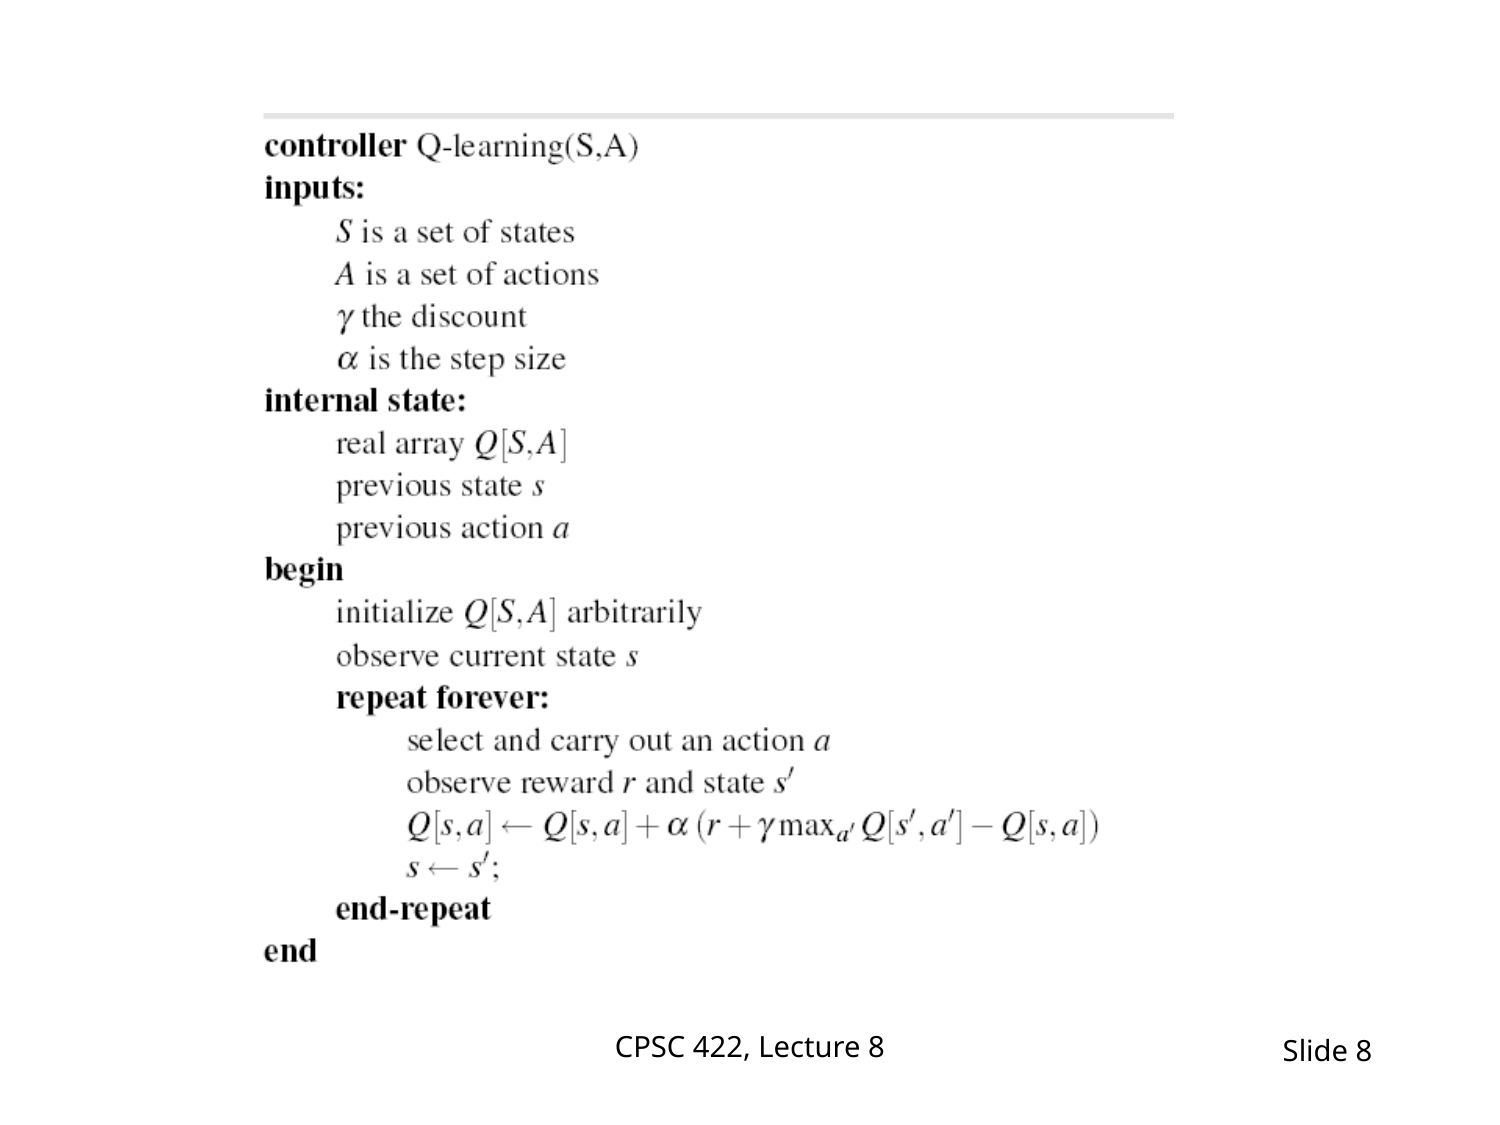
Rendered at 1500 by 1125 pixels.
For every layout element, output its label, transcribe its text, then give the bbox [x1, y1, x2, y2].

picture [241, 113, 1174, 985]
footer CPSC 422, Lecture 8 [512, 1024, 988, 1101]
slide_number Slide 8 [1074, 1024, 1388, 1101]
